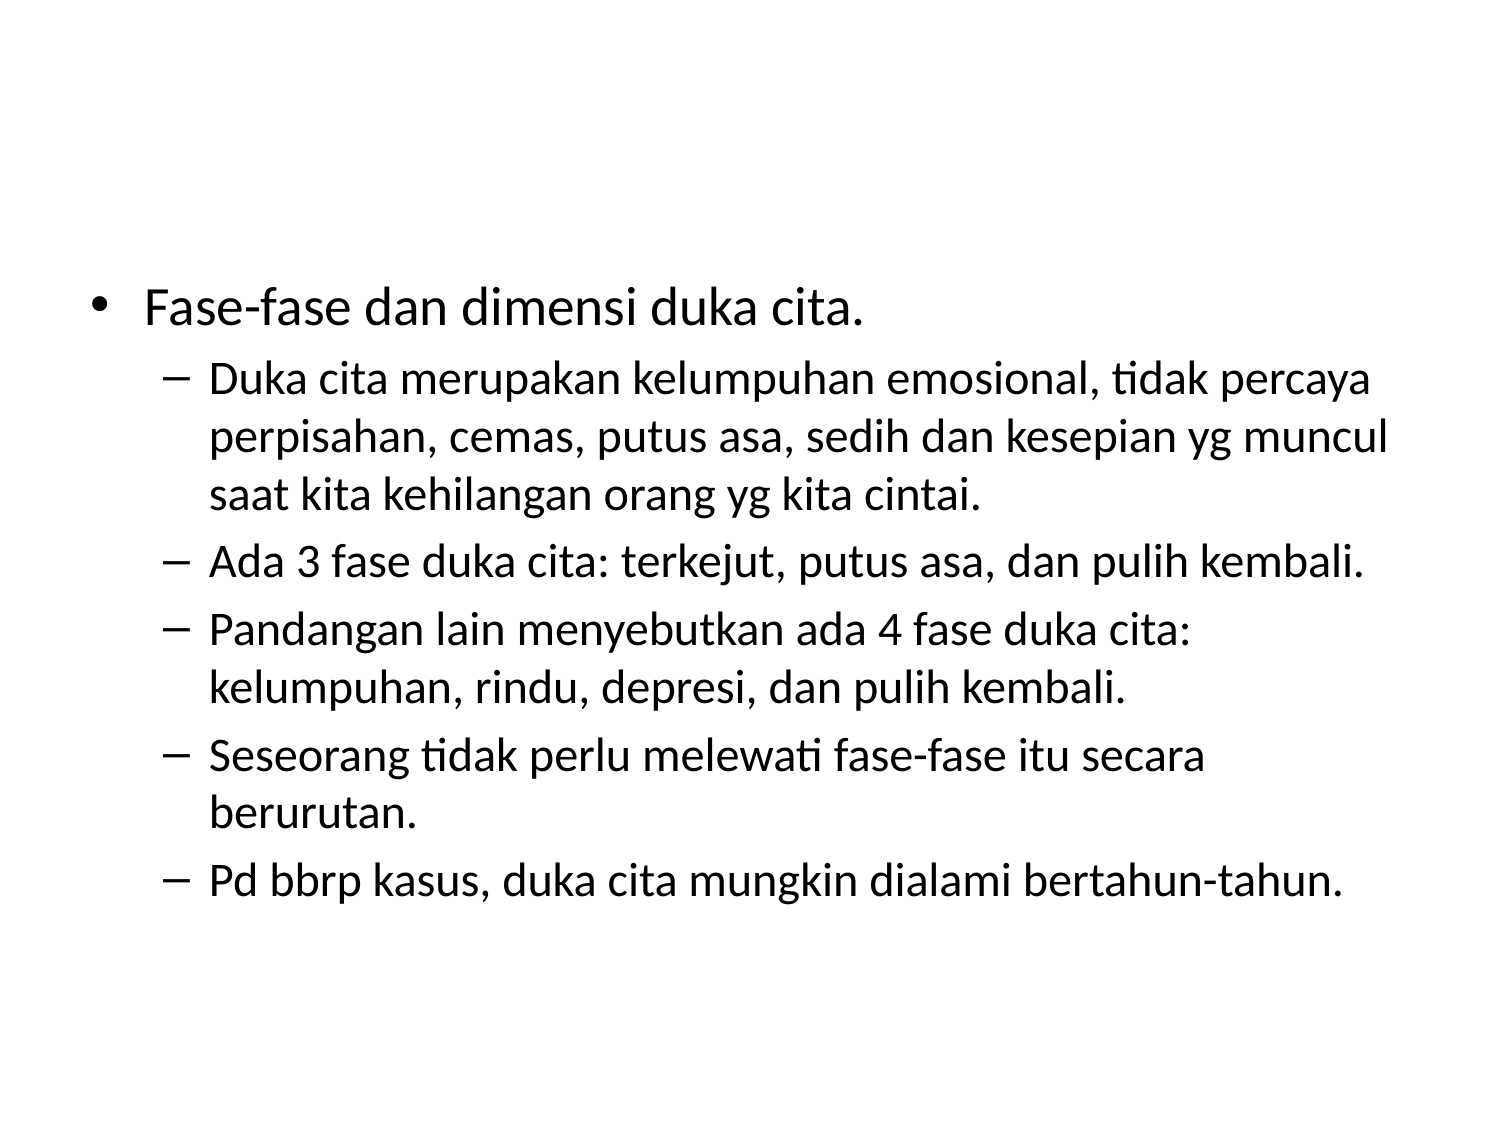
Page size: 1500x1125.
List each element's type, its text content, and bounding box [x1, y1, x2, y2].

list Fase-fase dan dimensi duka cita. Duka cita merupakan kelumpuhan emosional, tidak percaya perpisahan, cemas, putus asa, sedih dan kesepian yg muncul saat kita kehilangan orang yg kita cintai. Ada 3 fase duka cita: terkejut, putus asa, dan pulih kembali. Pandangan lain menyebutkan ada 4 fase duka cita: kelumpuhan, rindu, depresi, dan pulih kembali. Seseorang tidak perlu melewati fase-fase itu secara berurutan. Pd bbrp kasus, duka cita mungkin dialami bertahun-tahun. [74, 262, 1426, 1006]
